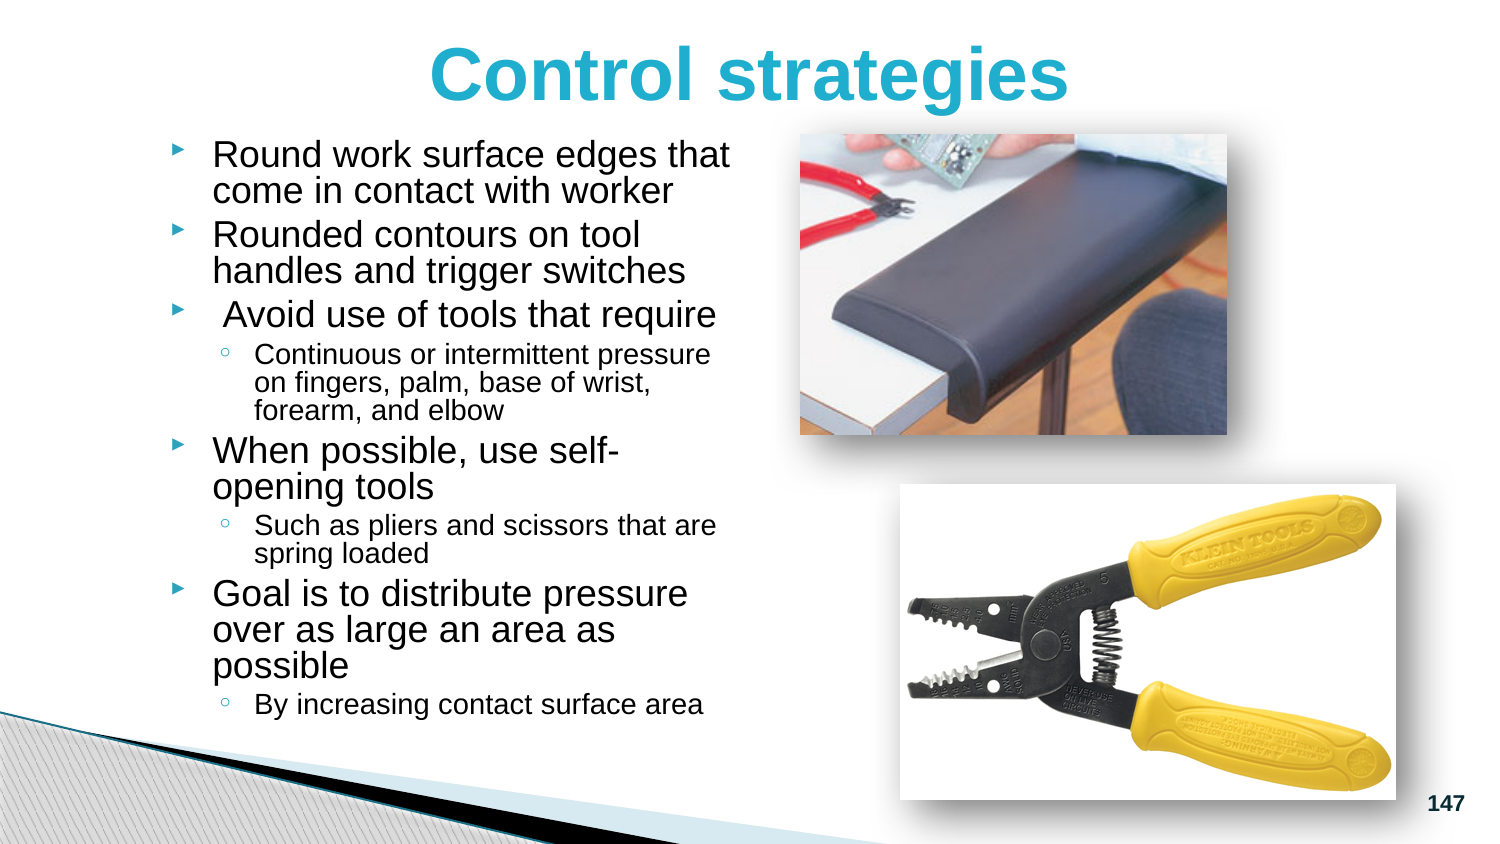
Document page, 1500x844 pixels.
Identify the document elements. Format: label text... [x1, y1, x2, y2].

slide_number 147 [1374, 778, 1481, 824]
list Round work surface edges that come in contact with worker Rounded contours on tool handles and trigger switches Avoid use of tools that require Continuous or intermittent pressure on fingers, palm, base of wrist, forearm, and elbow When possible, use self-opening tools Such as pliers and scissors that are spring loaded Goal is to distribute pressure over as large an area as possible By increasing contact surface area [137, 141, 763, 735]
picture [899, 484, 1396, 800]
picture [799, 134, 1227, 435]
title Control strategies [0, 0, 1500, 141]
